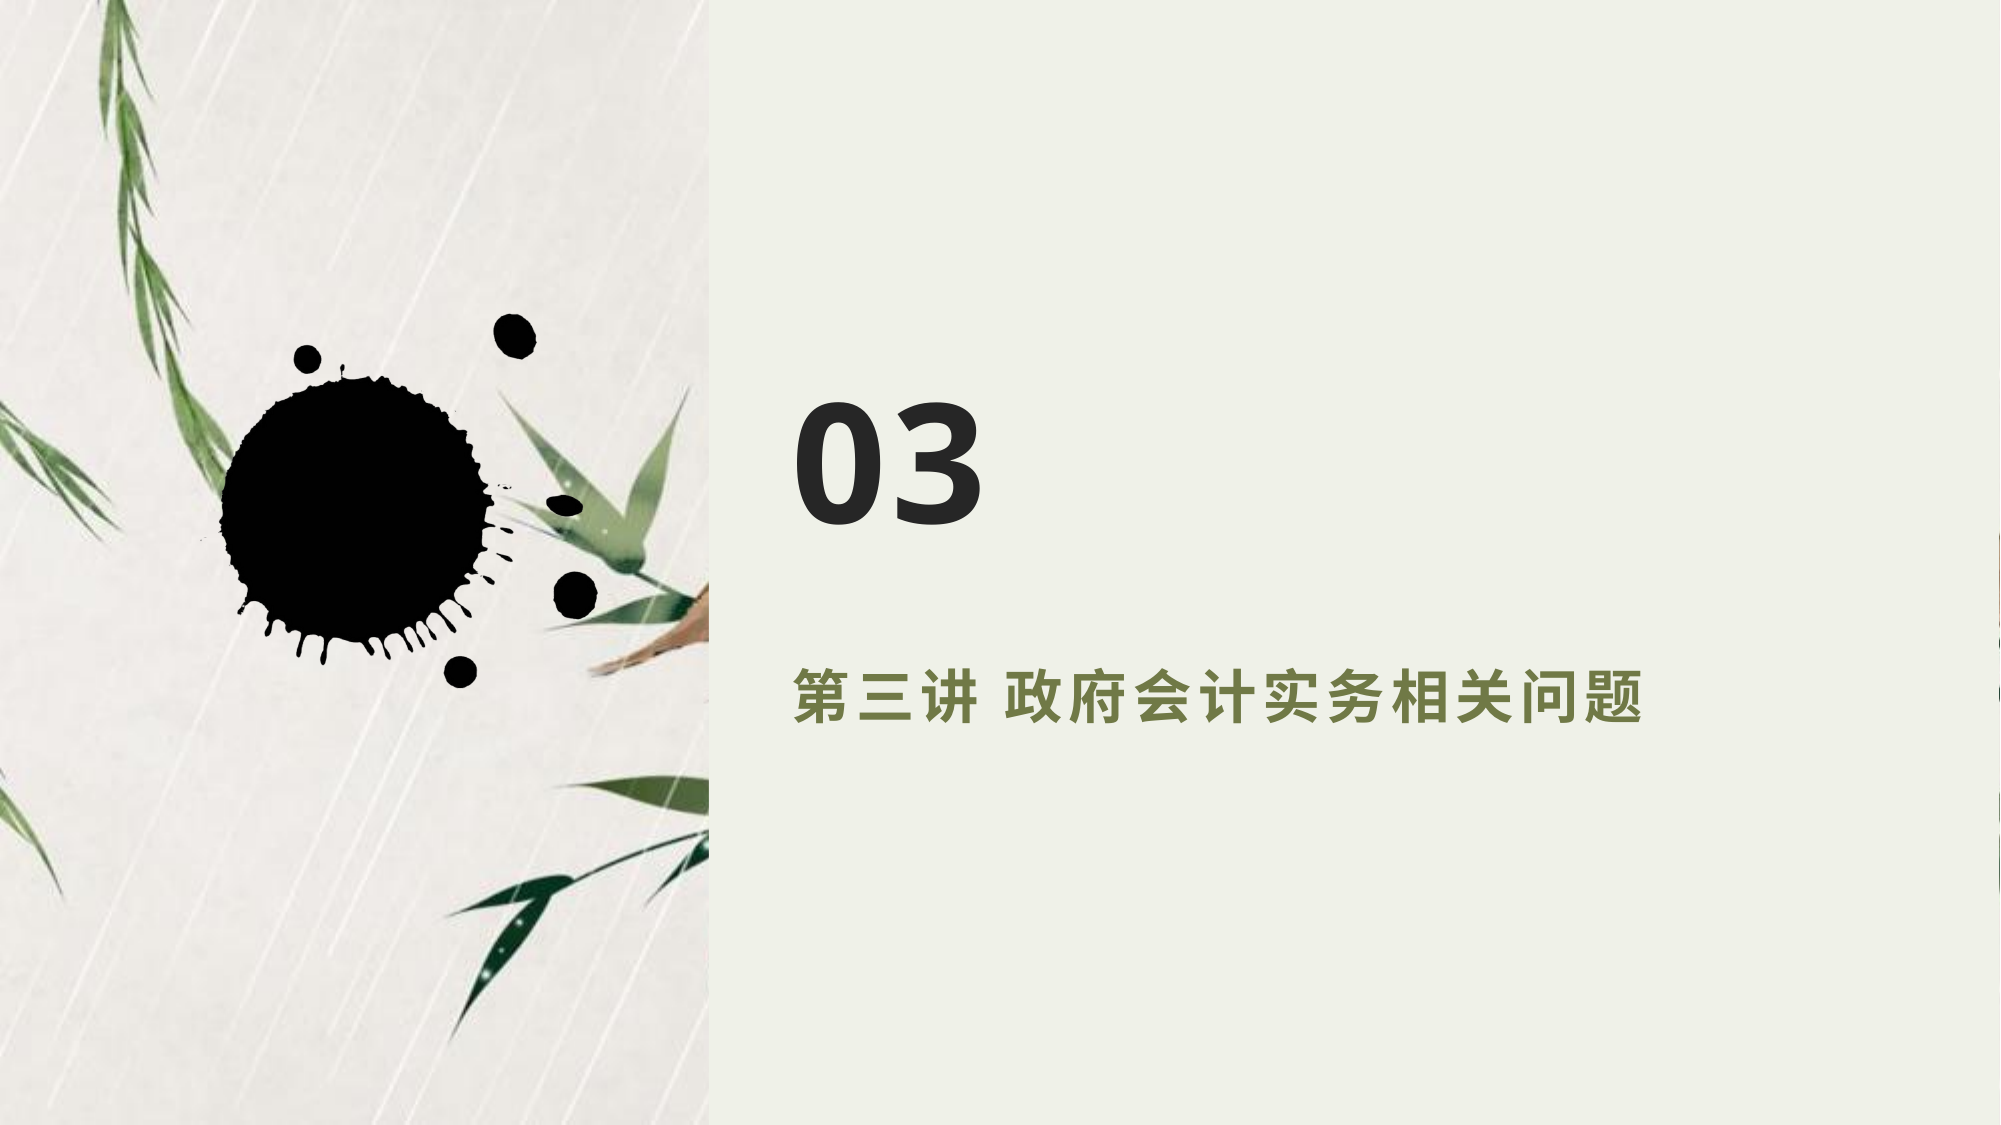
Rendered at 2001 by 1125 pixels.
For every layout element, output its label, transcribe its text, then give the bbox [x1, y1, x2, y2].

text_box 03 [791, 176, 1129, 557]
title 第三讲 政府会计实务相关问题 [791, 556, 1917, 730]
picture [0, 0, 708, 1125]
